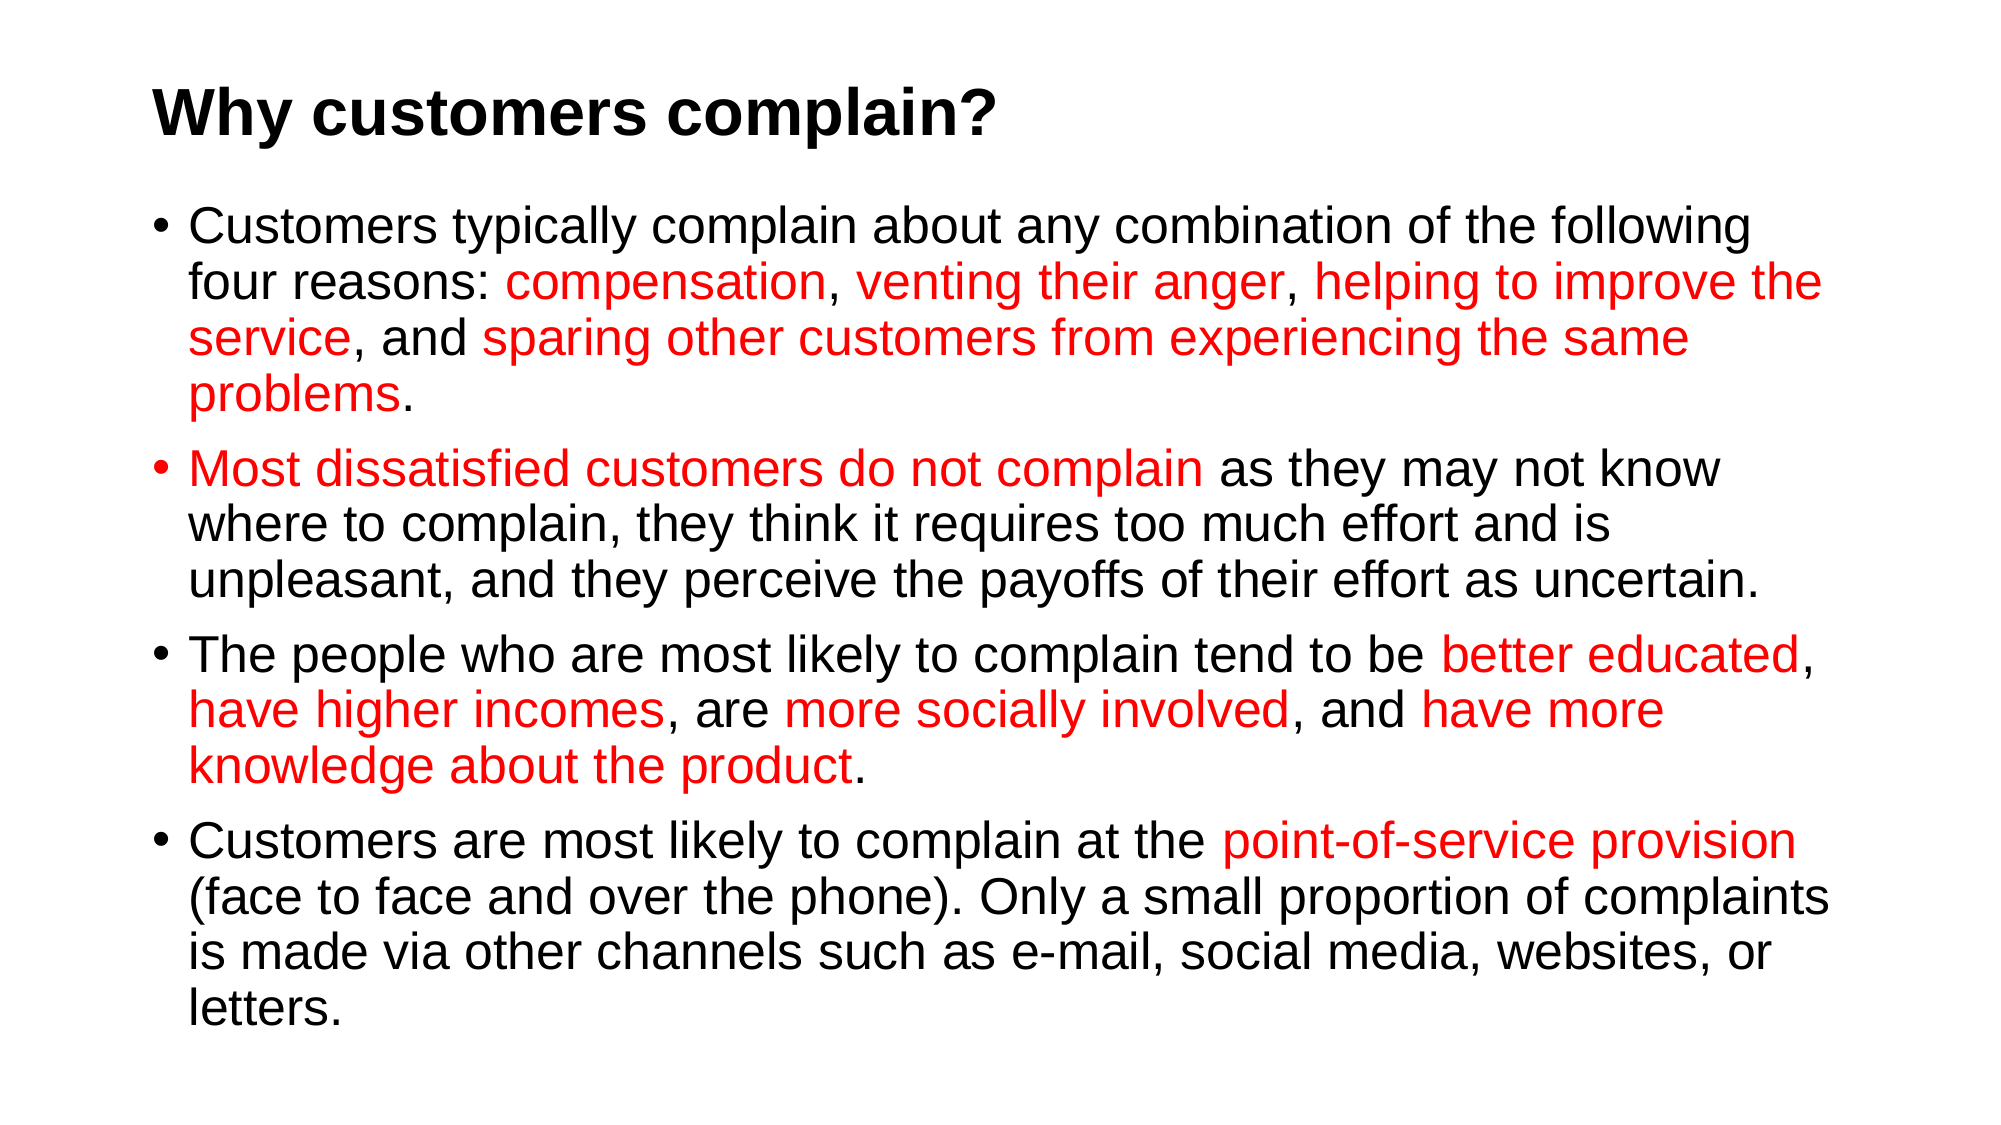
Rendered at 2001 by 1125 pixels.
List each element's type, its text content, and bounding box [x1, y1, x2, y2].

title Why customers complain? [137, 59, 1863, 168]
list Customers typically complain about any combination of the following four reasons: compensation, venting their anger, helping to improve the service, and sparing other customers from experiencing the same problems. Most dissatisfied customers do not complain as they may not know where to complain, they think it requires too much effort and is unpleasant, and they perceive the payoffs of their effort as uncertain. The people who are most likely to complain tend to be better educated, have higher incomes, are more socially involved, and have more knowledge about the product. Customers are most likely to complain at the point-of-service provision (face to face and over the phone). Only a small proportion of complaints is made via other channels such as e-mail, social media, websites, or letters. [137, 191, 1863, 1052]
